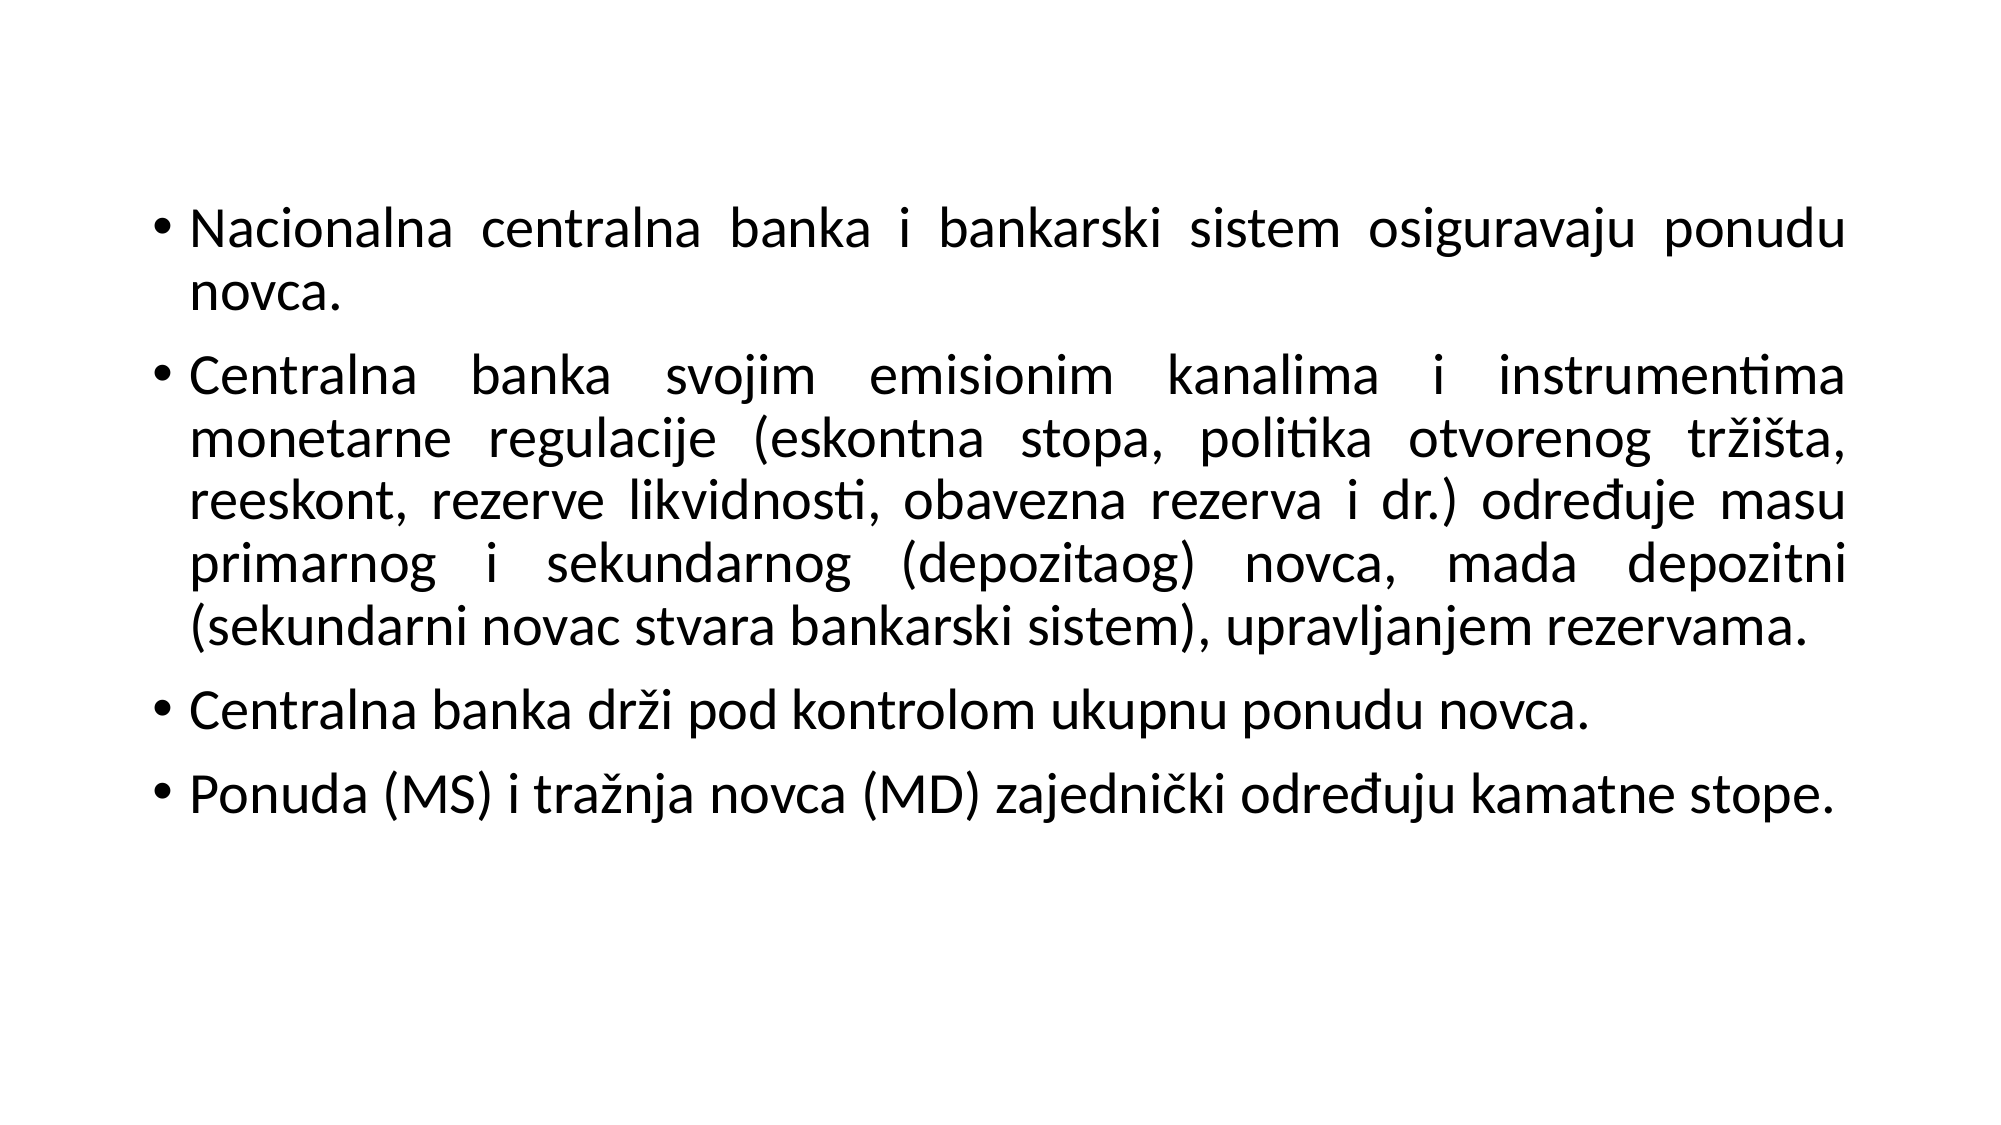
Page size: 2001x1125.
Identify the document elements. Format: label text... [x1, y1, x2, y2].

list Nacionalna centralna banka i bankarski sistem osiguravaju ponudu novca. Centralna banka svojim emisionim kanalima i instrumentima monetarne regulacije (eskontna stopa, politika otvorenog tržišta, reeskont, rezerve likvidnosti, obavezna rezerva i dr.) određuje masu primarnog i sekundarnog (depozitaog) novca, mada depozitni (sekundarni novac stvara bankarski sistem), upravljanjem rezervama. Centralna banka drži pod kontrolom ukupnu ponudu novca. Ponuda (MS) i tražnja novca (MD) zajednički određuju kamatne stope. [137, 190, 1863, 1014]
